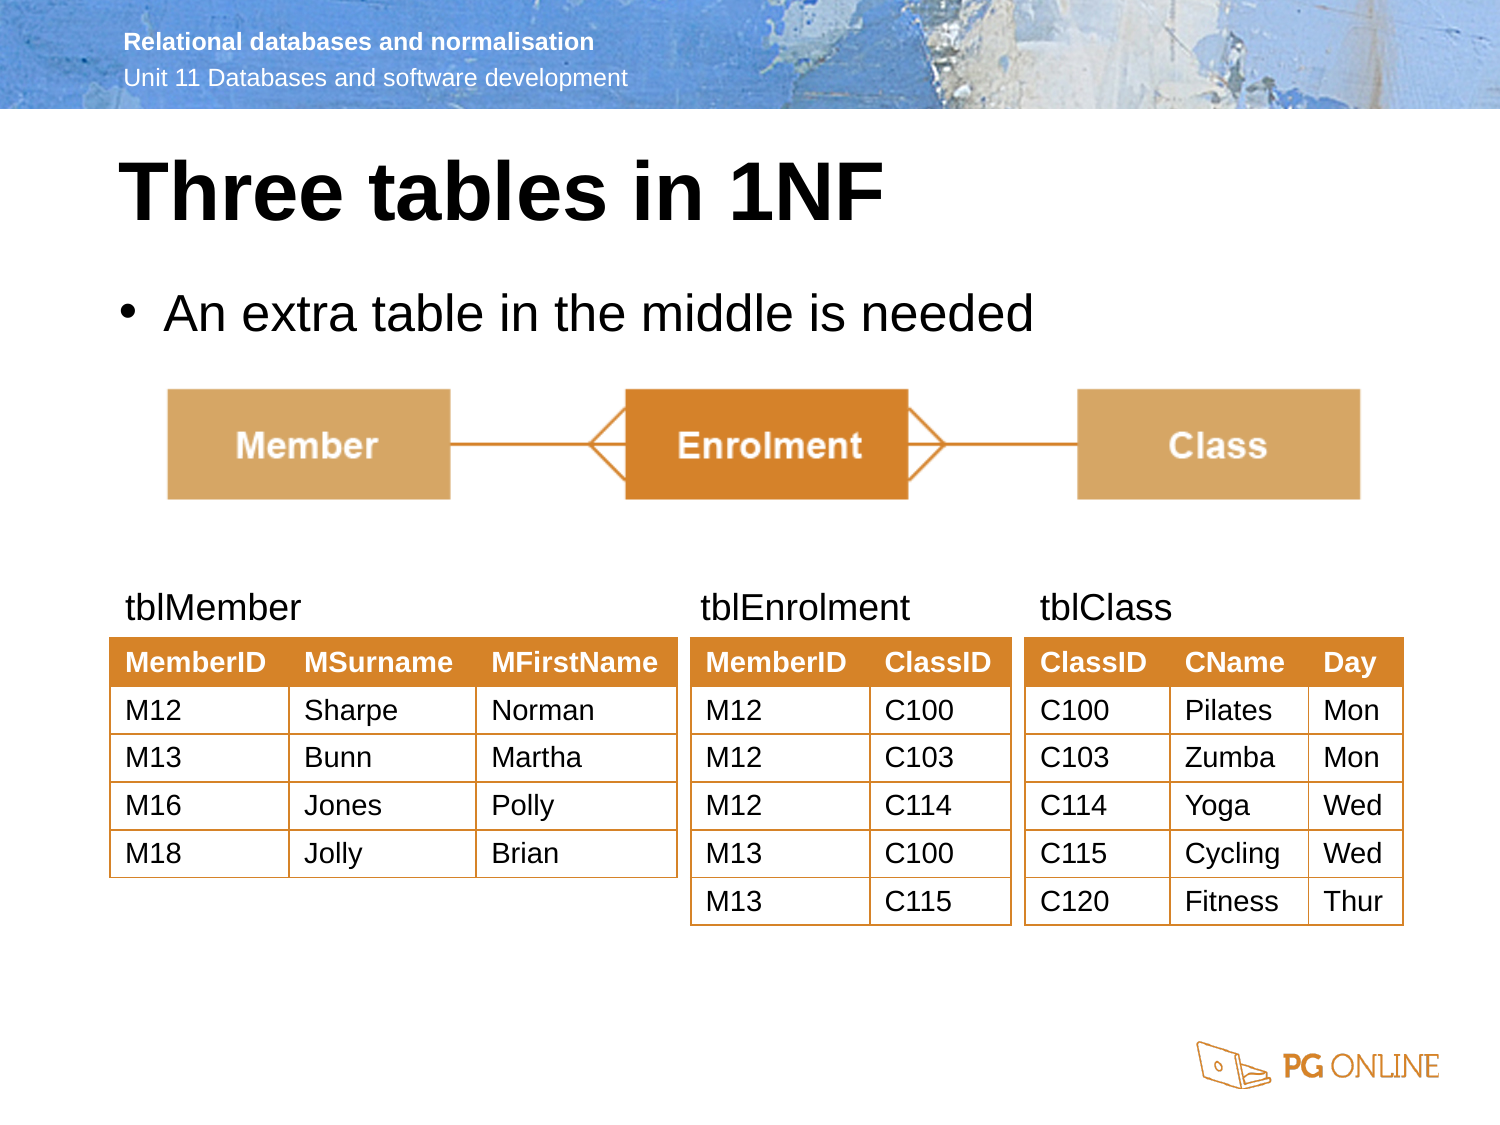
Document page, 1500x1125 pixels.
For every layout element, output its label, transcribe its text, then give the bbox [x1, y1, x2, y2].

table_cell C100 [871, 831, 1010, 877]
table_cell Brian [477, 831, 676, 877]
table_cell Thur [1309, 878, 1402, 924]
table_cell M13 [692, 831, 869, 877]
text_box tblEnrolment [685, 575, 951, 636]
table_header Day [1309, 639, 1402, 685]
table_cell M13 [111, 735, 288, 781]
table_cell Pilates [1171, 687, 1308, 733]
table_cell M12 [692, 687, 869, 733]
table_header ClassID [1026, 639, 1169, 685]
table_cell Wed [1309, 783, 1402, 829]
table_cell Bunn [290, 735, 475, 781]
table_cell C115 [871, 878, 1010, 924]
text_box tblMember [110, 575, 326, 636]
table_cell Cycling [1171, 831, 1308, 877]
table_cell C120 [1026, 878, 1169, 924]
list An extra table in the middle is needed [118, 279, 1398, 847]
text_box tblClass [1025, 575, 1241, 635]
table_cell C114 [1026, 783, 1169, 829]
table_cell M18 [111, 831, 288, 877]
table_cell C103 [871, 735, 1010, 781]
list Three tables in 1NF [118, 148, 1401, 259]
table_cell Jolly [290, 831, 475, 877]
table_header ClassID [871, 639, 1010, 685]
table_cell Mon [1309, 735, 1402, 781]
table_cell M12 [692, 783, 869, 829]
table_cell Martha [477, 735, 676, 781]
table_cell M16 [111, 783, 288, 829]
table_cell C100 [1026, 687, 1169, 733]
table_cell C114 [871, 783, 1010, 829]
table_cell Jones [290, 783, 475, 829]
picture [0, 0, 1500, 109]
table_header MemberID [692, 639, 869, 685]
table_cell Wed [1309, 831, 1402, 877]
table_cell Norman [477, 687, 676, 733]
table_cell C100 [871, 687, 1010, 733]
table_cell Sharpe [290, 687, 475, 733]
table_header MFirstName [477, 639, 676, 685]
table_cell M12 [111, 687, 288, 733]
table_cell Polly [477, 783, 676, 829]
table_cell M12 [692, 735, 869, 781]
table_cell Fitness [1171, 878, 1308, 924]
table_header MemberID [111, 639, 288, 685]
table_cell C103 [1026, 735, 1169, 781]
table_cell Zumba [1171, 735, 1308, 781]
table_cell C115 [1026, 831, 1169, 877]
table_header CName [1171, 639, 1308, 685]
table_header MSurname [290, 639, 475, 685]
table_cell M13 [692, 878, 869, 924]
picture [153, 372, 1377, 514]
table_cell Yoga [1171, 783, 1308, 829]
table_cell Mon [1309, 687, 1402, 733]
